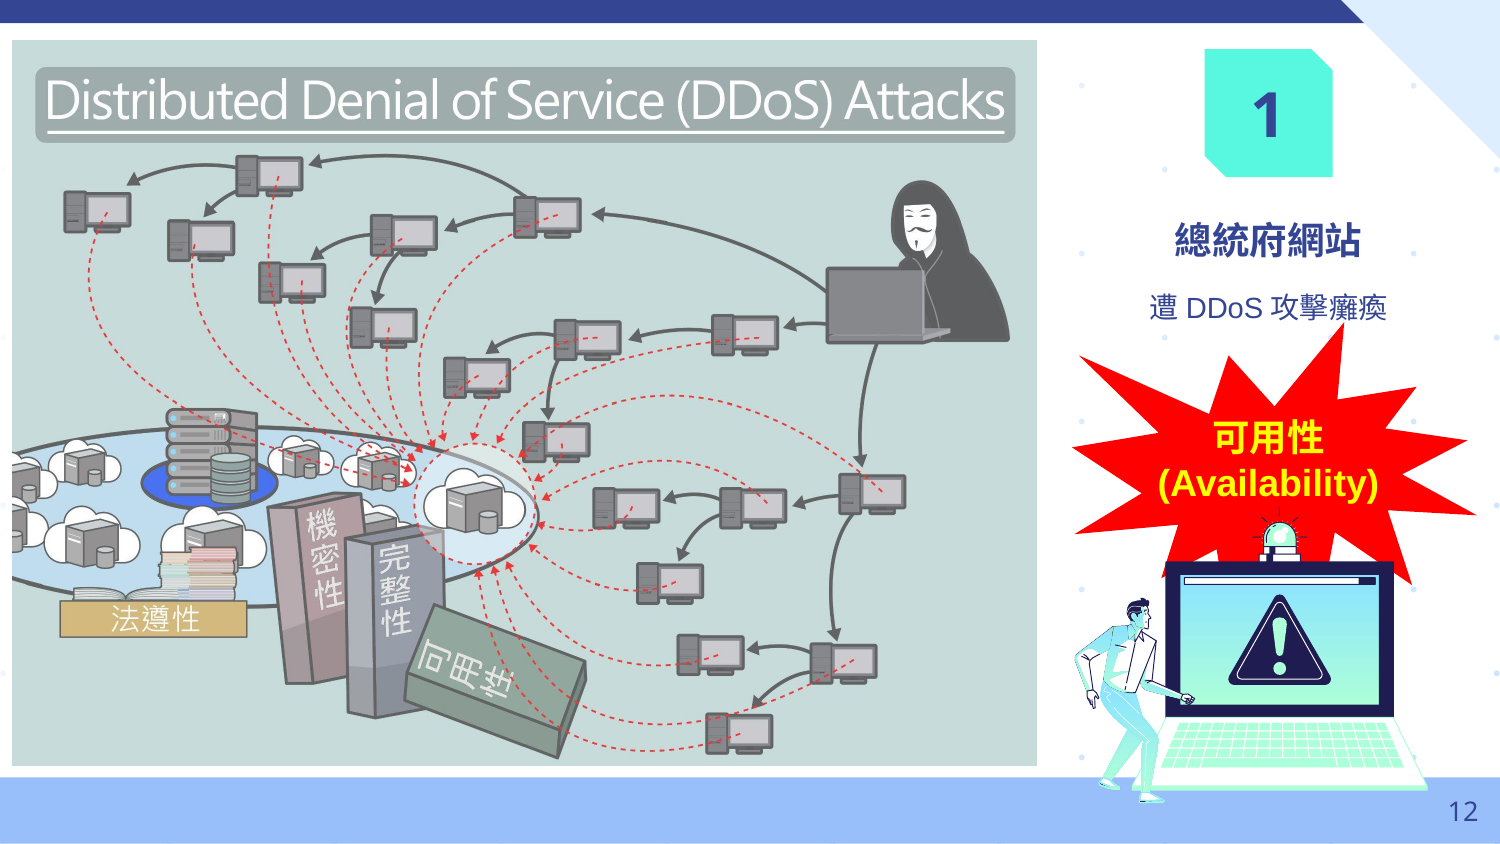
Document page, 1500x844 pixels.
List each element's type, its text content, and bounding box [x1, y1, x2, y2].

slide_number ‹#› [1403, 779, 1494, 844]
title 可用性 (Availability) [1108, 399, 1429, 501]
text_box [1340, 386, 1417, 399]
text_box [1429, 434, 1468, 461]
text_box [1214, 355, 1268, 399]
picture [11, 40, 1037, 766]
text_box [1071, 441, 1108, 472]
subtitle 遭DDoS攻擊癱瘓 [1130, 273, 1407, 341]
title 1 [1204, 60, 1333, 141]
text_box [1204, 49, 1323, 60]
text_box [1078, 355, 1176, 399]
text_box [1204, 141, 1333, 178]
title 總統府網站 [1108, 201, 1429, 261]
text_box [1280, 341, 1343, 399]
text_box [1124, 489, 1477, 516]
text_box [1073, 506, 1428, 804]
